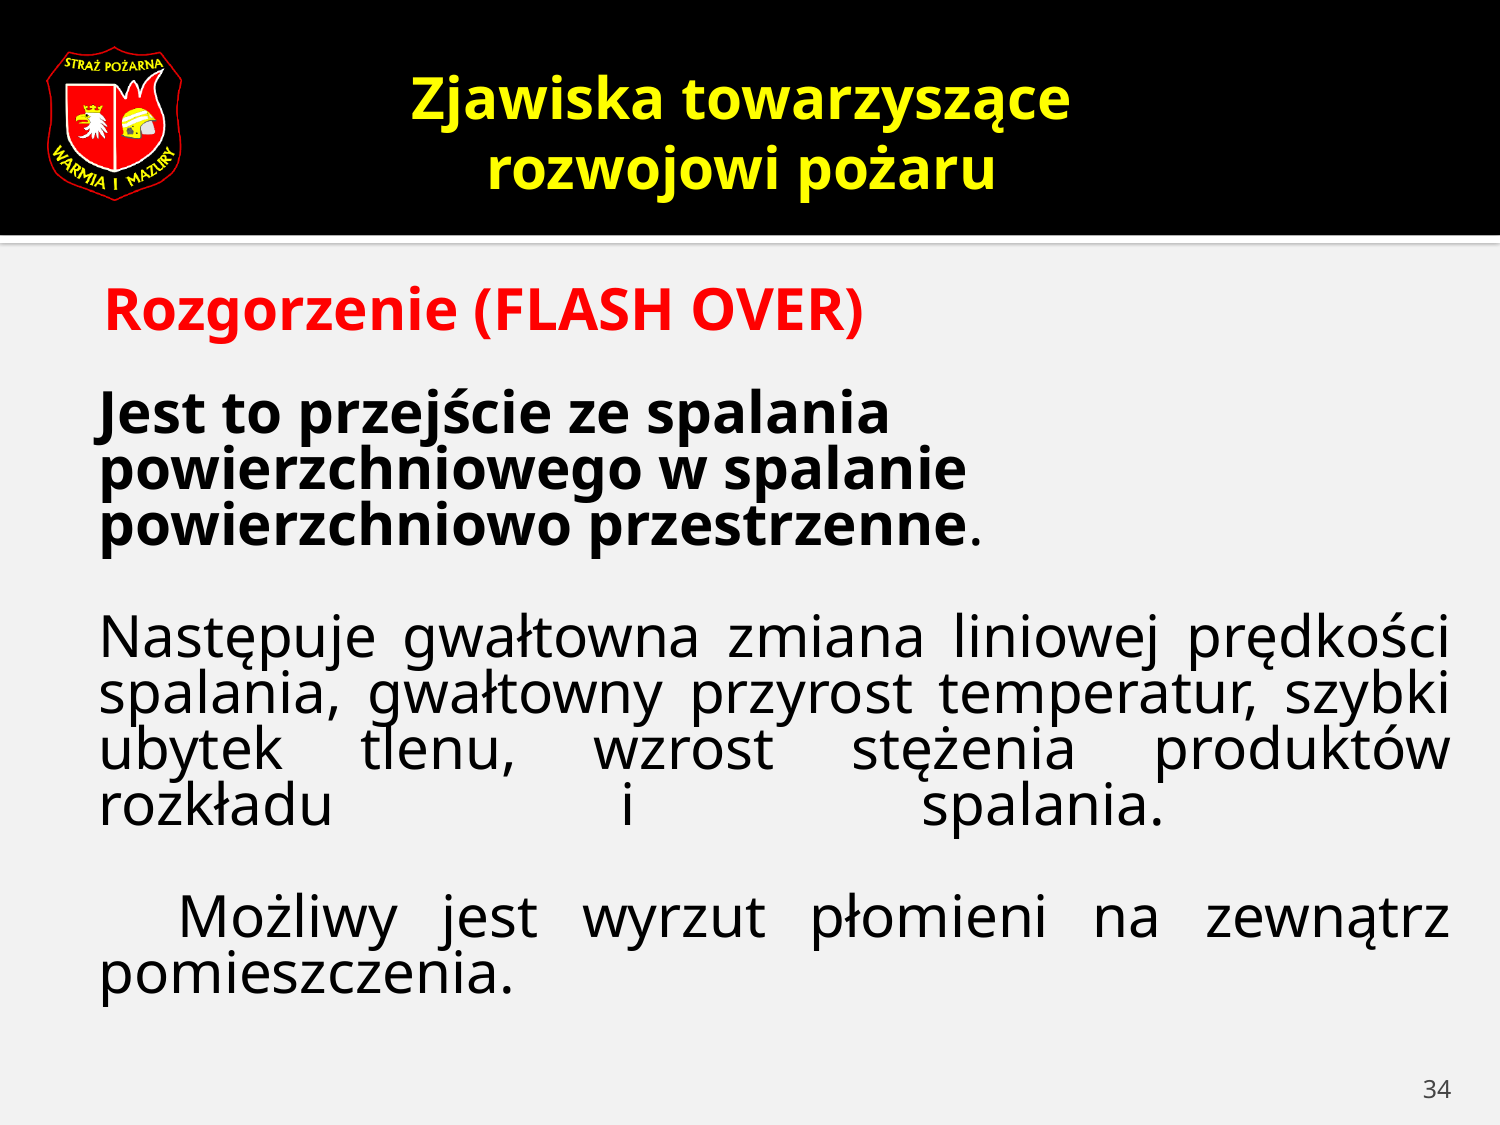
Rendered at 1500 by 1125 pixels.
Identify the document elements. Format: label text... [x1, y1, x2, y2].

title Rozgorzenie (FLASH OVER) [88, 204, 1251, 373]
list Jest to przejście ze spalania powierzchniowego w spalanie powierzchniowo przestrzenne. Następuje gwałtowna zmiana liniowej prędkości spalania, gwałtowny przyrost temperatur, szybki ubytek tlenu, wzrost stężenia produktów rozkładu i spalania. Możliwy jest wyrzut płomieni na zewnątrz pomieszczenia. [17, 373, 1467, 1050]
text_box Zjawiska towarzyszące rozwojowi pożaru [295, 54, 1189, 209]
slide_number 34 [1345, 1062, 1467, 1108]
picture [46, 46, 182, 201]
